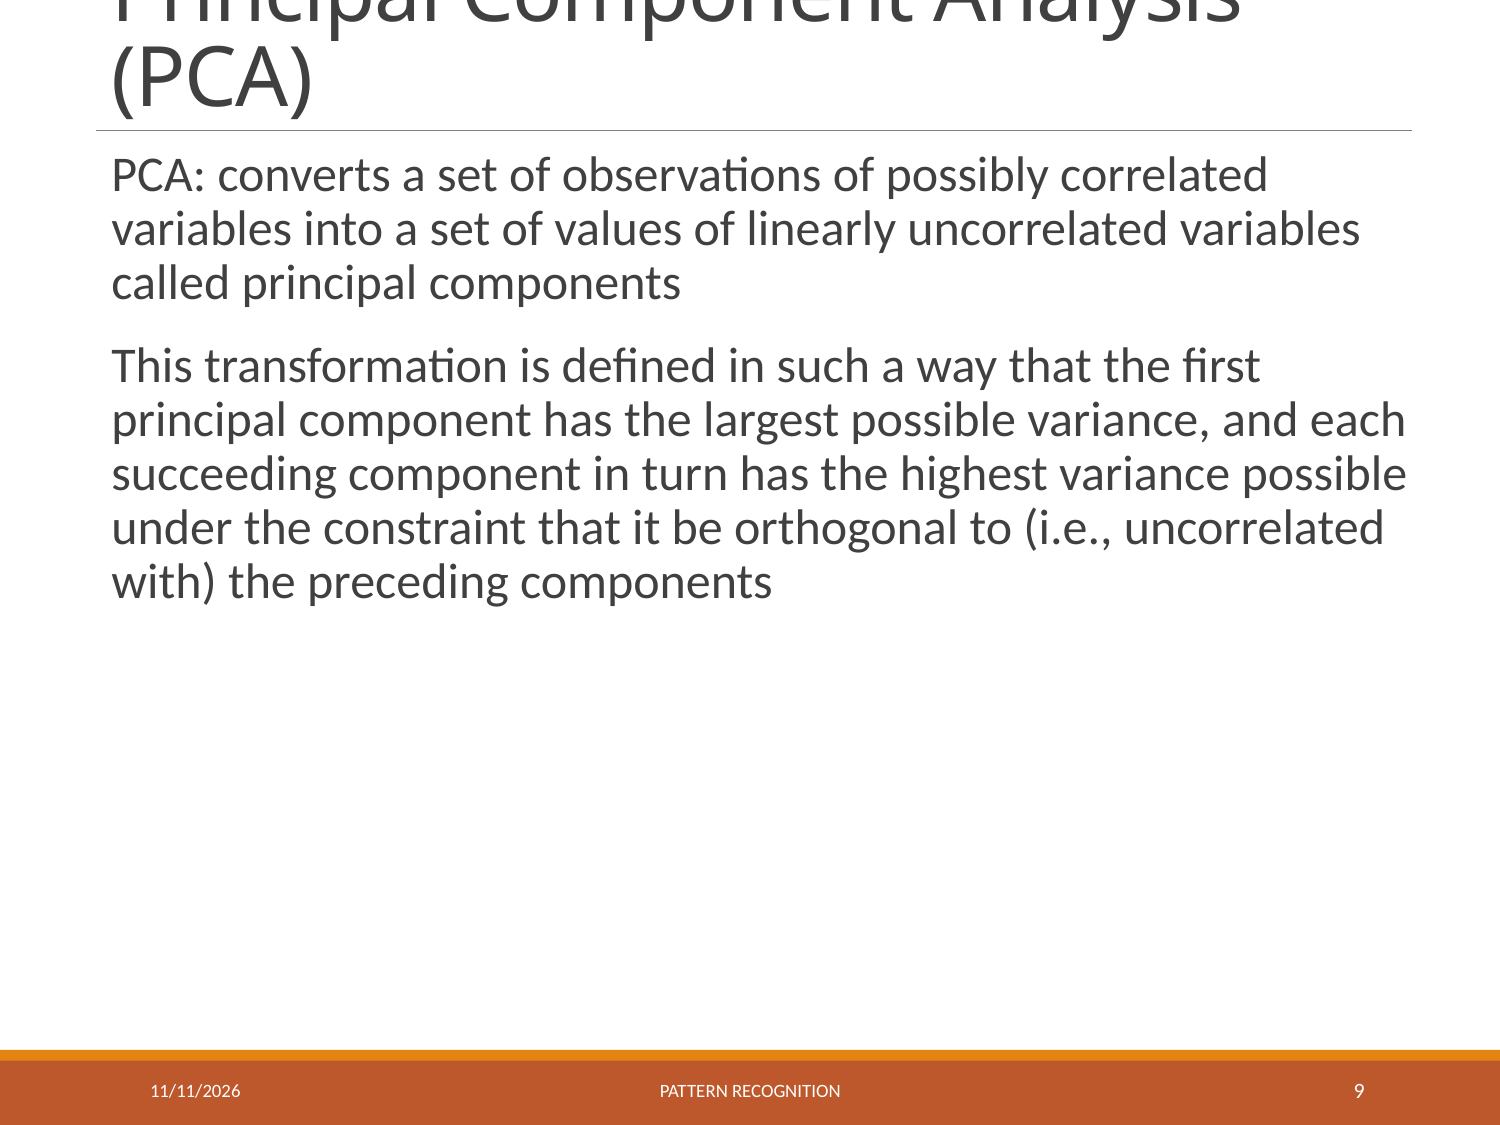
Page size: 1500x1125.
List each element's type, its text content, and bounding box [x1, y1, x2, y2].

list PCA: converts a set of observations of possibly correlated variables into a set of values of linearly uncorrelated variables called principal components This transformation is defined in such a way that the first principal component has the largest possible variance, and each succeeding component in turn has the highest variance possible under the constraint that it be orthogonal to (i.e., uncorrelated with) the preceding components [96, 140, 1413, 1034]
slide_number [135, 1059, 440, 1120]
slide_number 9 [1218, 1059, 1380, 1120]
footer Pattern recognition [453, 1059, 1047, 1120]
title Principal Component Analysis (PCA) [96, 19, 1413, 131]
